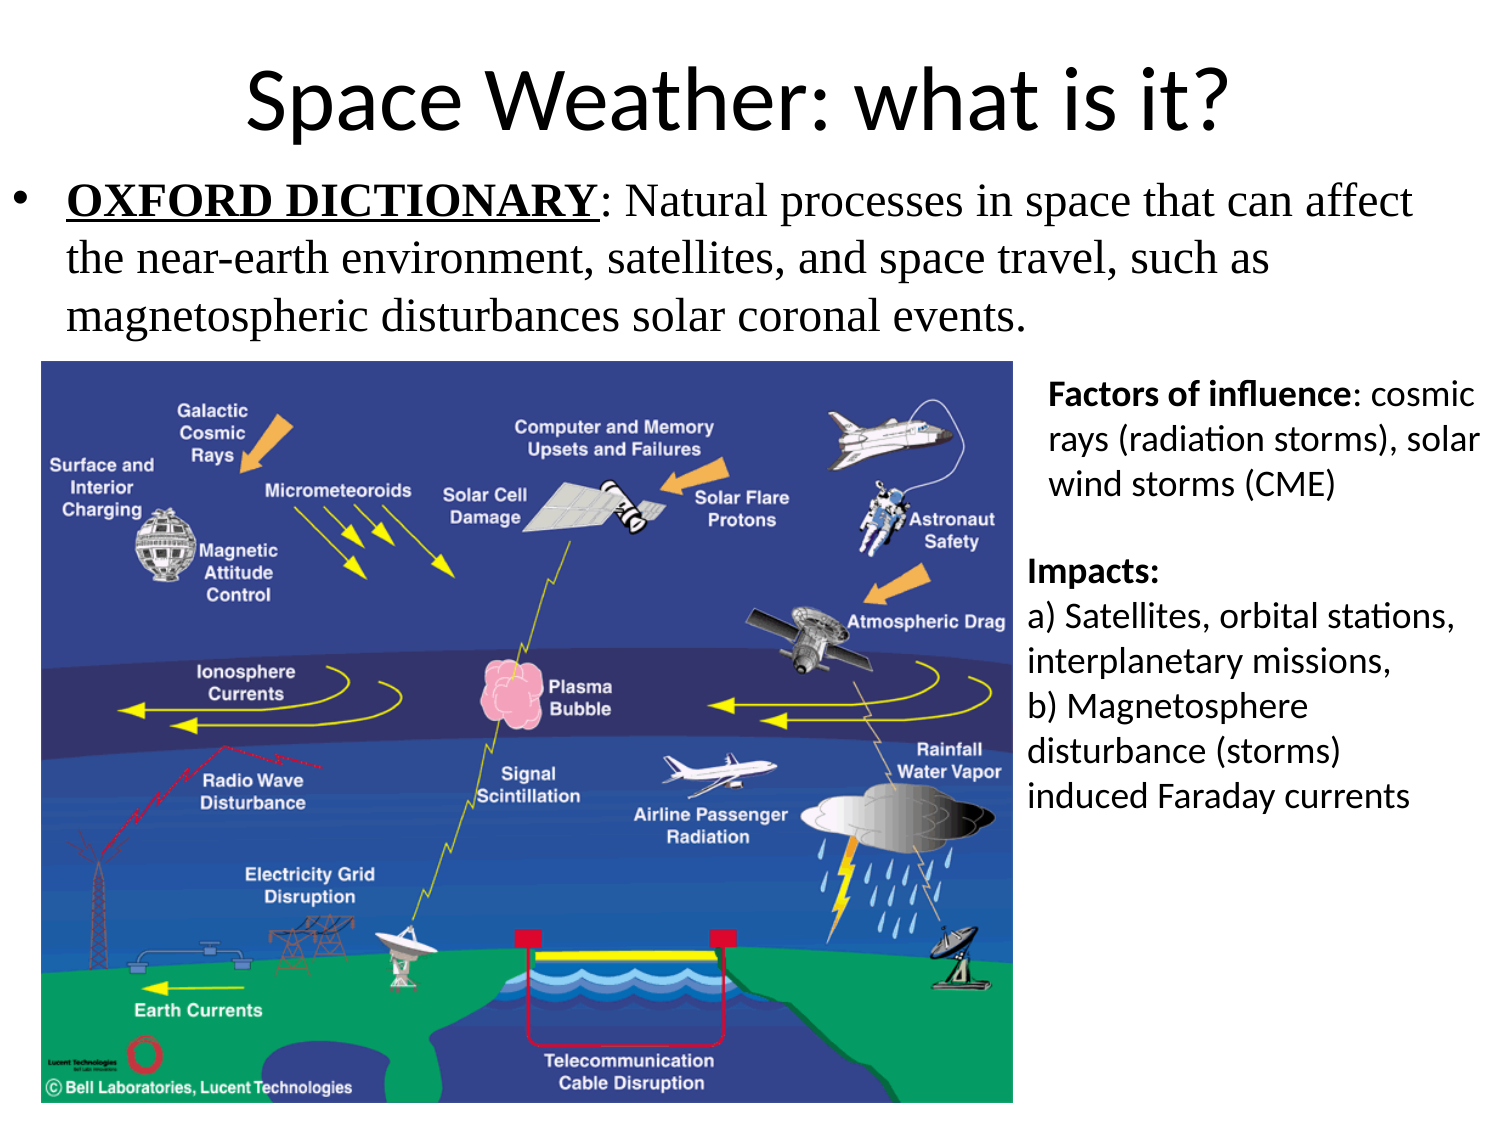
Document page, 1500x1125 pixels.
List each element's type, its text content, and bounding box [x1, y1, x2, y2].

text_box Factors of influence: cosmic rays (radiation storms), solar wind storms (CME) [1033, 361, 1500, 512]
title Space Weather: what is it? [64, 0, 1415, 160]
text_box Impacts: a) Satellites, orbital stations, interplanetary missions, b) Magnetosphere disturbance (storms) induced Faraday currents [1017, 538, 1483, 824]
picture [41, 361, 1013, 1103]
list OXFORD DICTIONARY: Natural processes in space that can affect the near-earth environment, satellites, and space travel, such as magnetospheric disturbances solar coronal events. [0, 160, 1498, 350]
